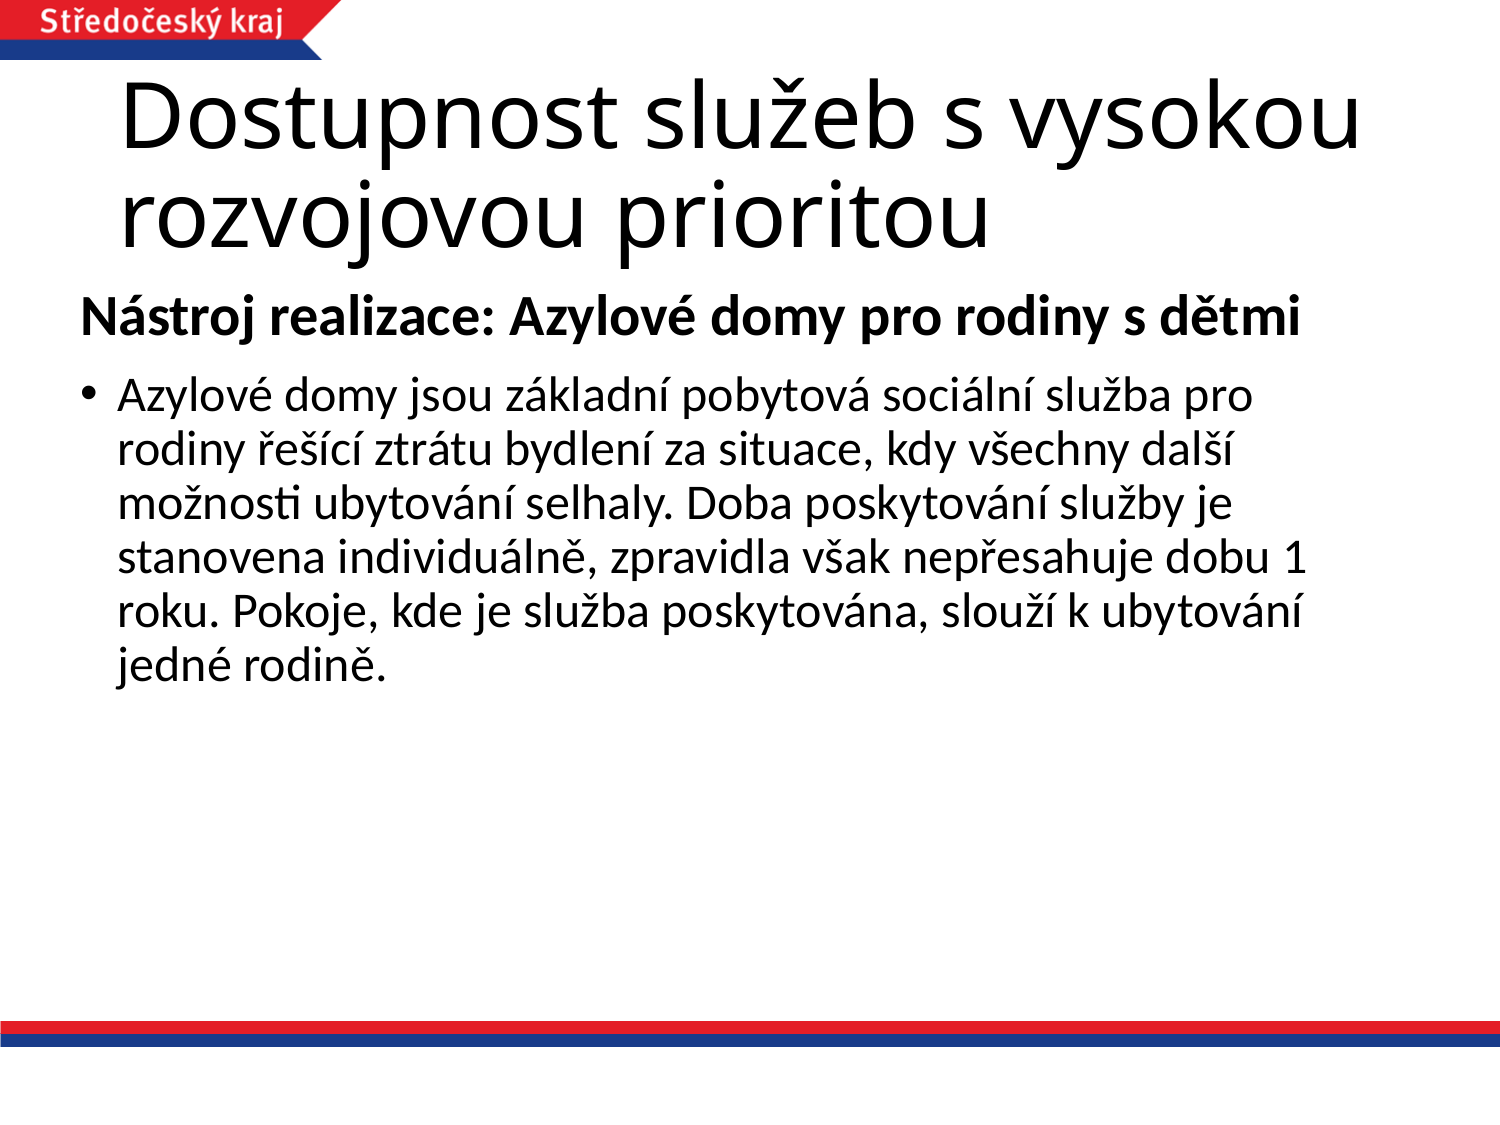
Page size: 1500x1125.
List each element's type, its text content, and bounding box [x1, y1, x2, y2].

picture [0, 1021, 1500, 1047]
picture [0, 0, 342, 60]
title Dostupnost služeb s vysokou rozvojovou prioritou [103, 59, 1397, 278]
list Nástroj realizace: Azylové domy pro rodiny s dětmi Azylové domy jsou základní pobytová sociální služba pro rodiny řešící ztrátu bydlení za situace, kdy všechny další možnosti ubytování selhaly. Doba poskytování služby je stanovena individuálně, zpravidla však nepřesahuje dobu 1 roku. Pokoje, kde je služba poskytována, slouží k ubytování jedné rodině. [64, 277, 1359, 992]
